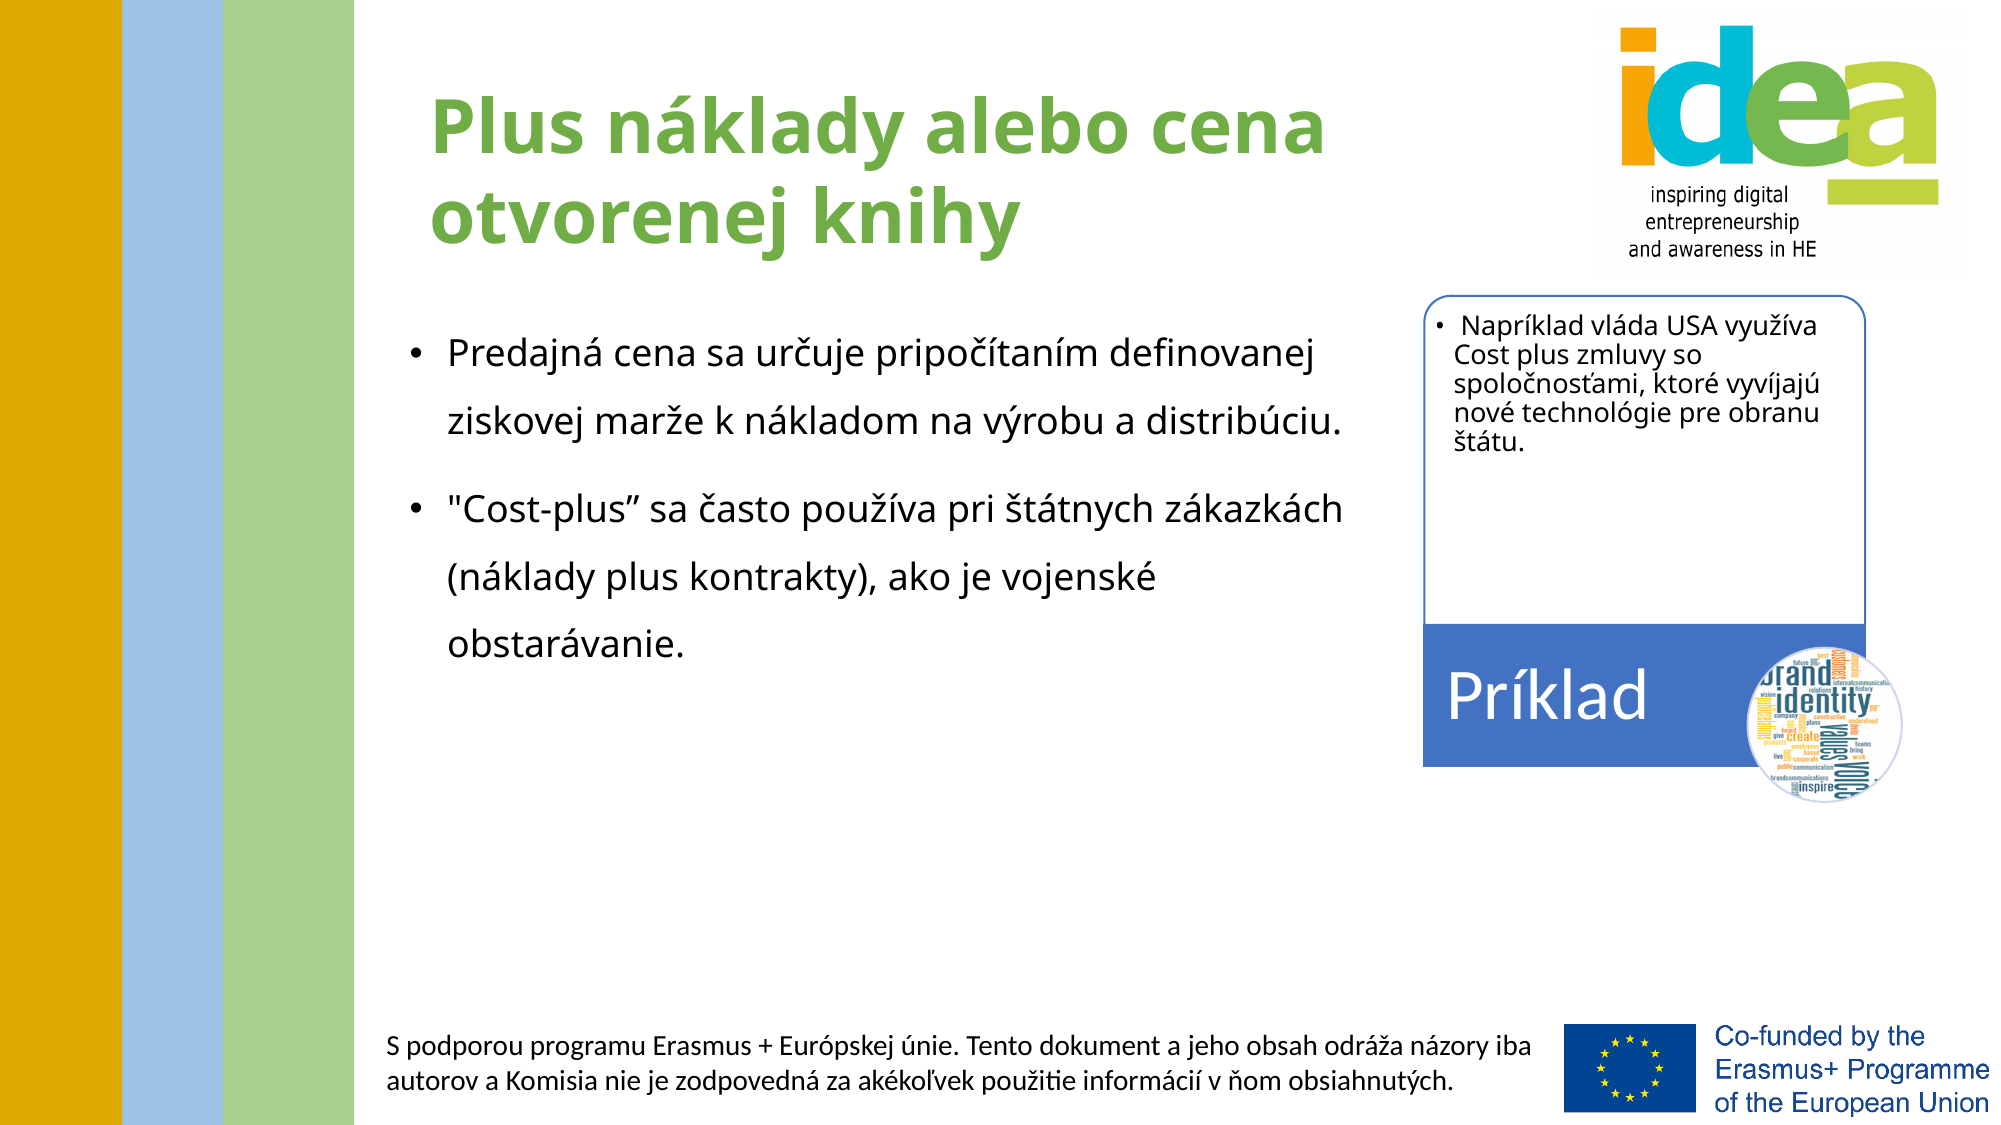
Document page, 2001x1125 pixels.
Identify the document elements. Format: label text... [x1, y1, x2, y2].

list Predajná cena sa určuje pripočítaním definovanej ziskovej marže k nákladom na výrobu a distribúciu. "Cost-plus” sa často používa pri štátnych zákazkách (náklady plus kontrakty), ako je vojenské obstarávanie. [394, 299, 1387, 997]
text_box Plus náklady alebo cena otvorenej knihy [414, 71, 1565, 267]
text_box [1424, 295, 1903, 803]
text_box [223, 0, 354, 1125]
text_box [0, 0, 123, 1125]
text_box [123, 0, 223, 1125]
picture [1589, 7, 1965, 279]
picture [1564, 1024, 1989, 1118]
text_box S podporou programu Erasmus + Európskej únie. Tento dokument a jeho obsah odráža názory iba autorov a Komisia nie je zodpovedná za akékoľvek použitie informácií v ňom obsiahnutých. [371, 1019, 1571, 1104]
